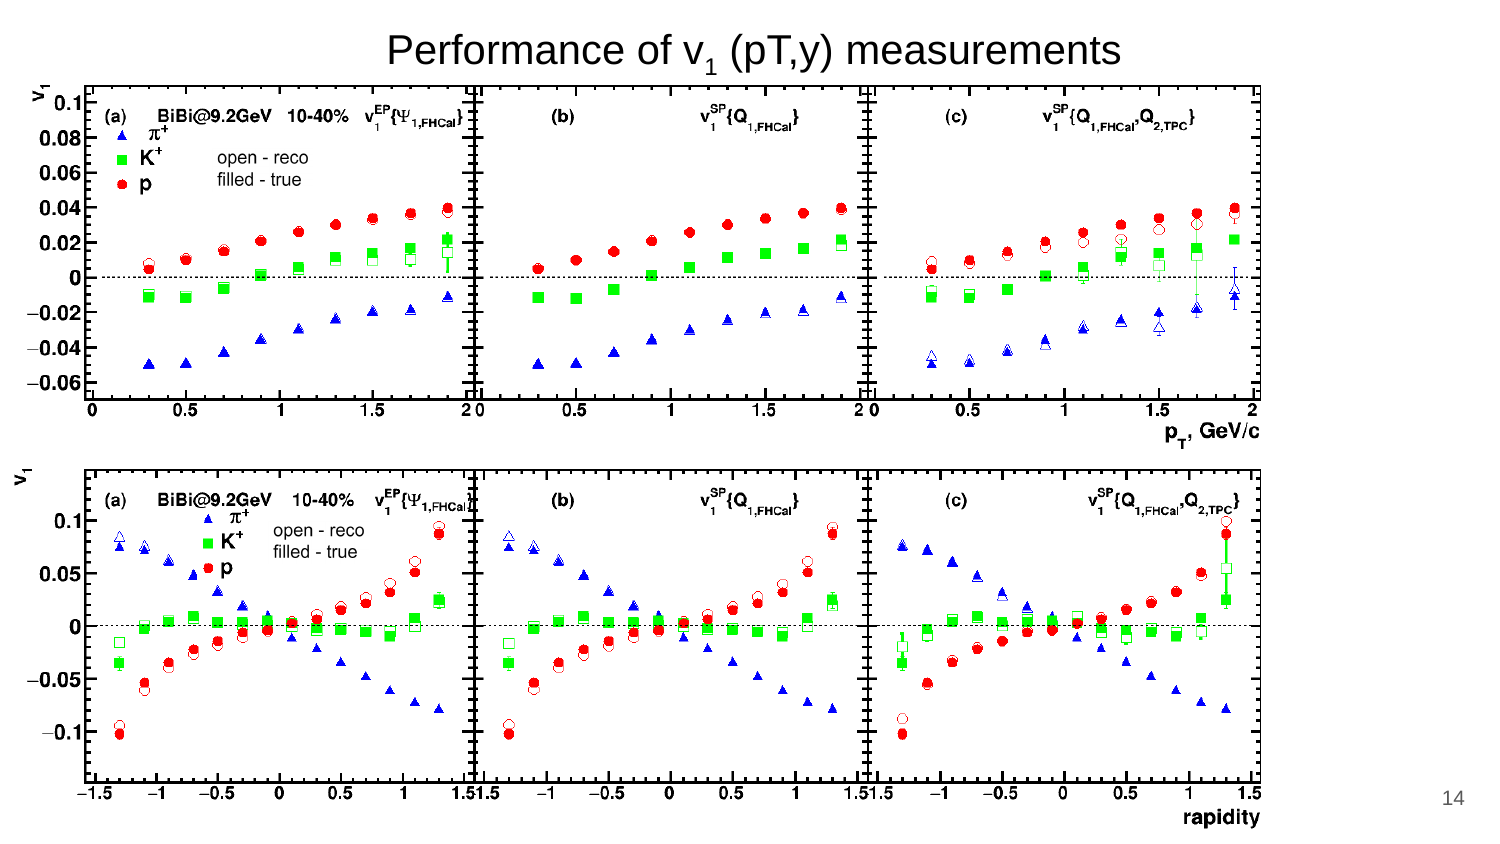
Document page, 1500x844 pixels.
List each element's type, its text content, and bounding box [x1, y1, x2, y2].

text_box Performance of v1 (pT,y) measurements [371, 8, 1500, 145]
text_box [11, 41, 1302, 459]
slide_number 14 [1389, 764, 1480, 830]
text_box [11, 466, 1302, 843]
